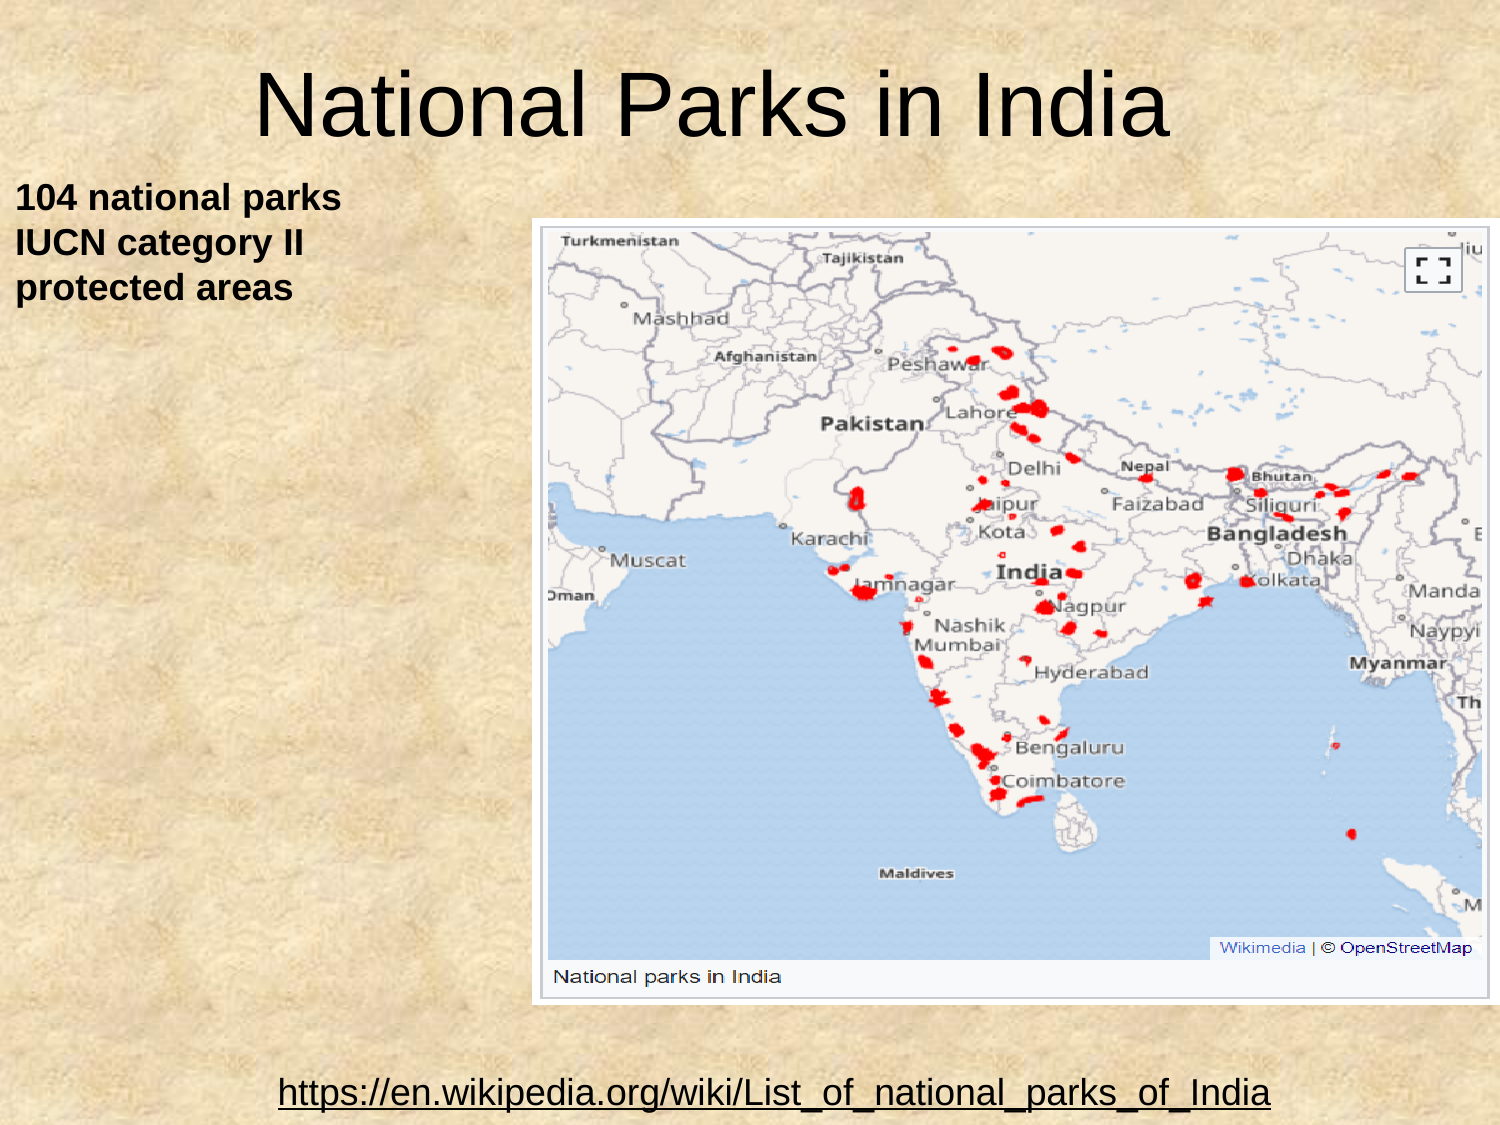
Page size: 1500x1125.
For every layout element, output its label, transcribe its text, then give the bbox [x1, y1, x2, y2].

title National Parks in India [37, 12, 1388, 200]
text_box https://en.wikipedia.org/wiki/List_of_national_parks_of_India [262, 1060, 1341, 1121]
picture [0, 0, 1500, 1125]
text_box 104 national parks IUCN category II protected areas [0, 158, 493, 492]
